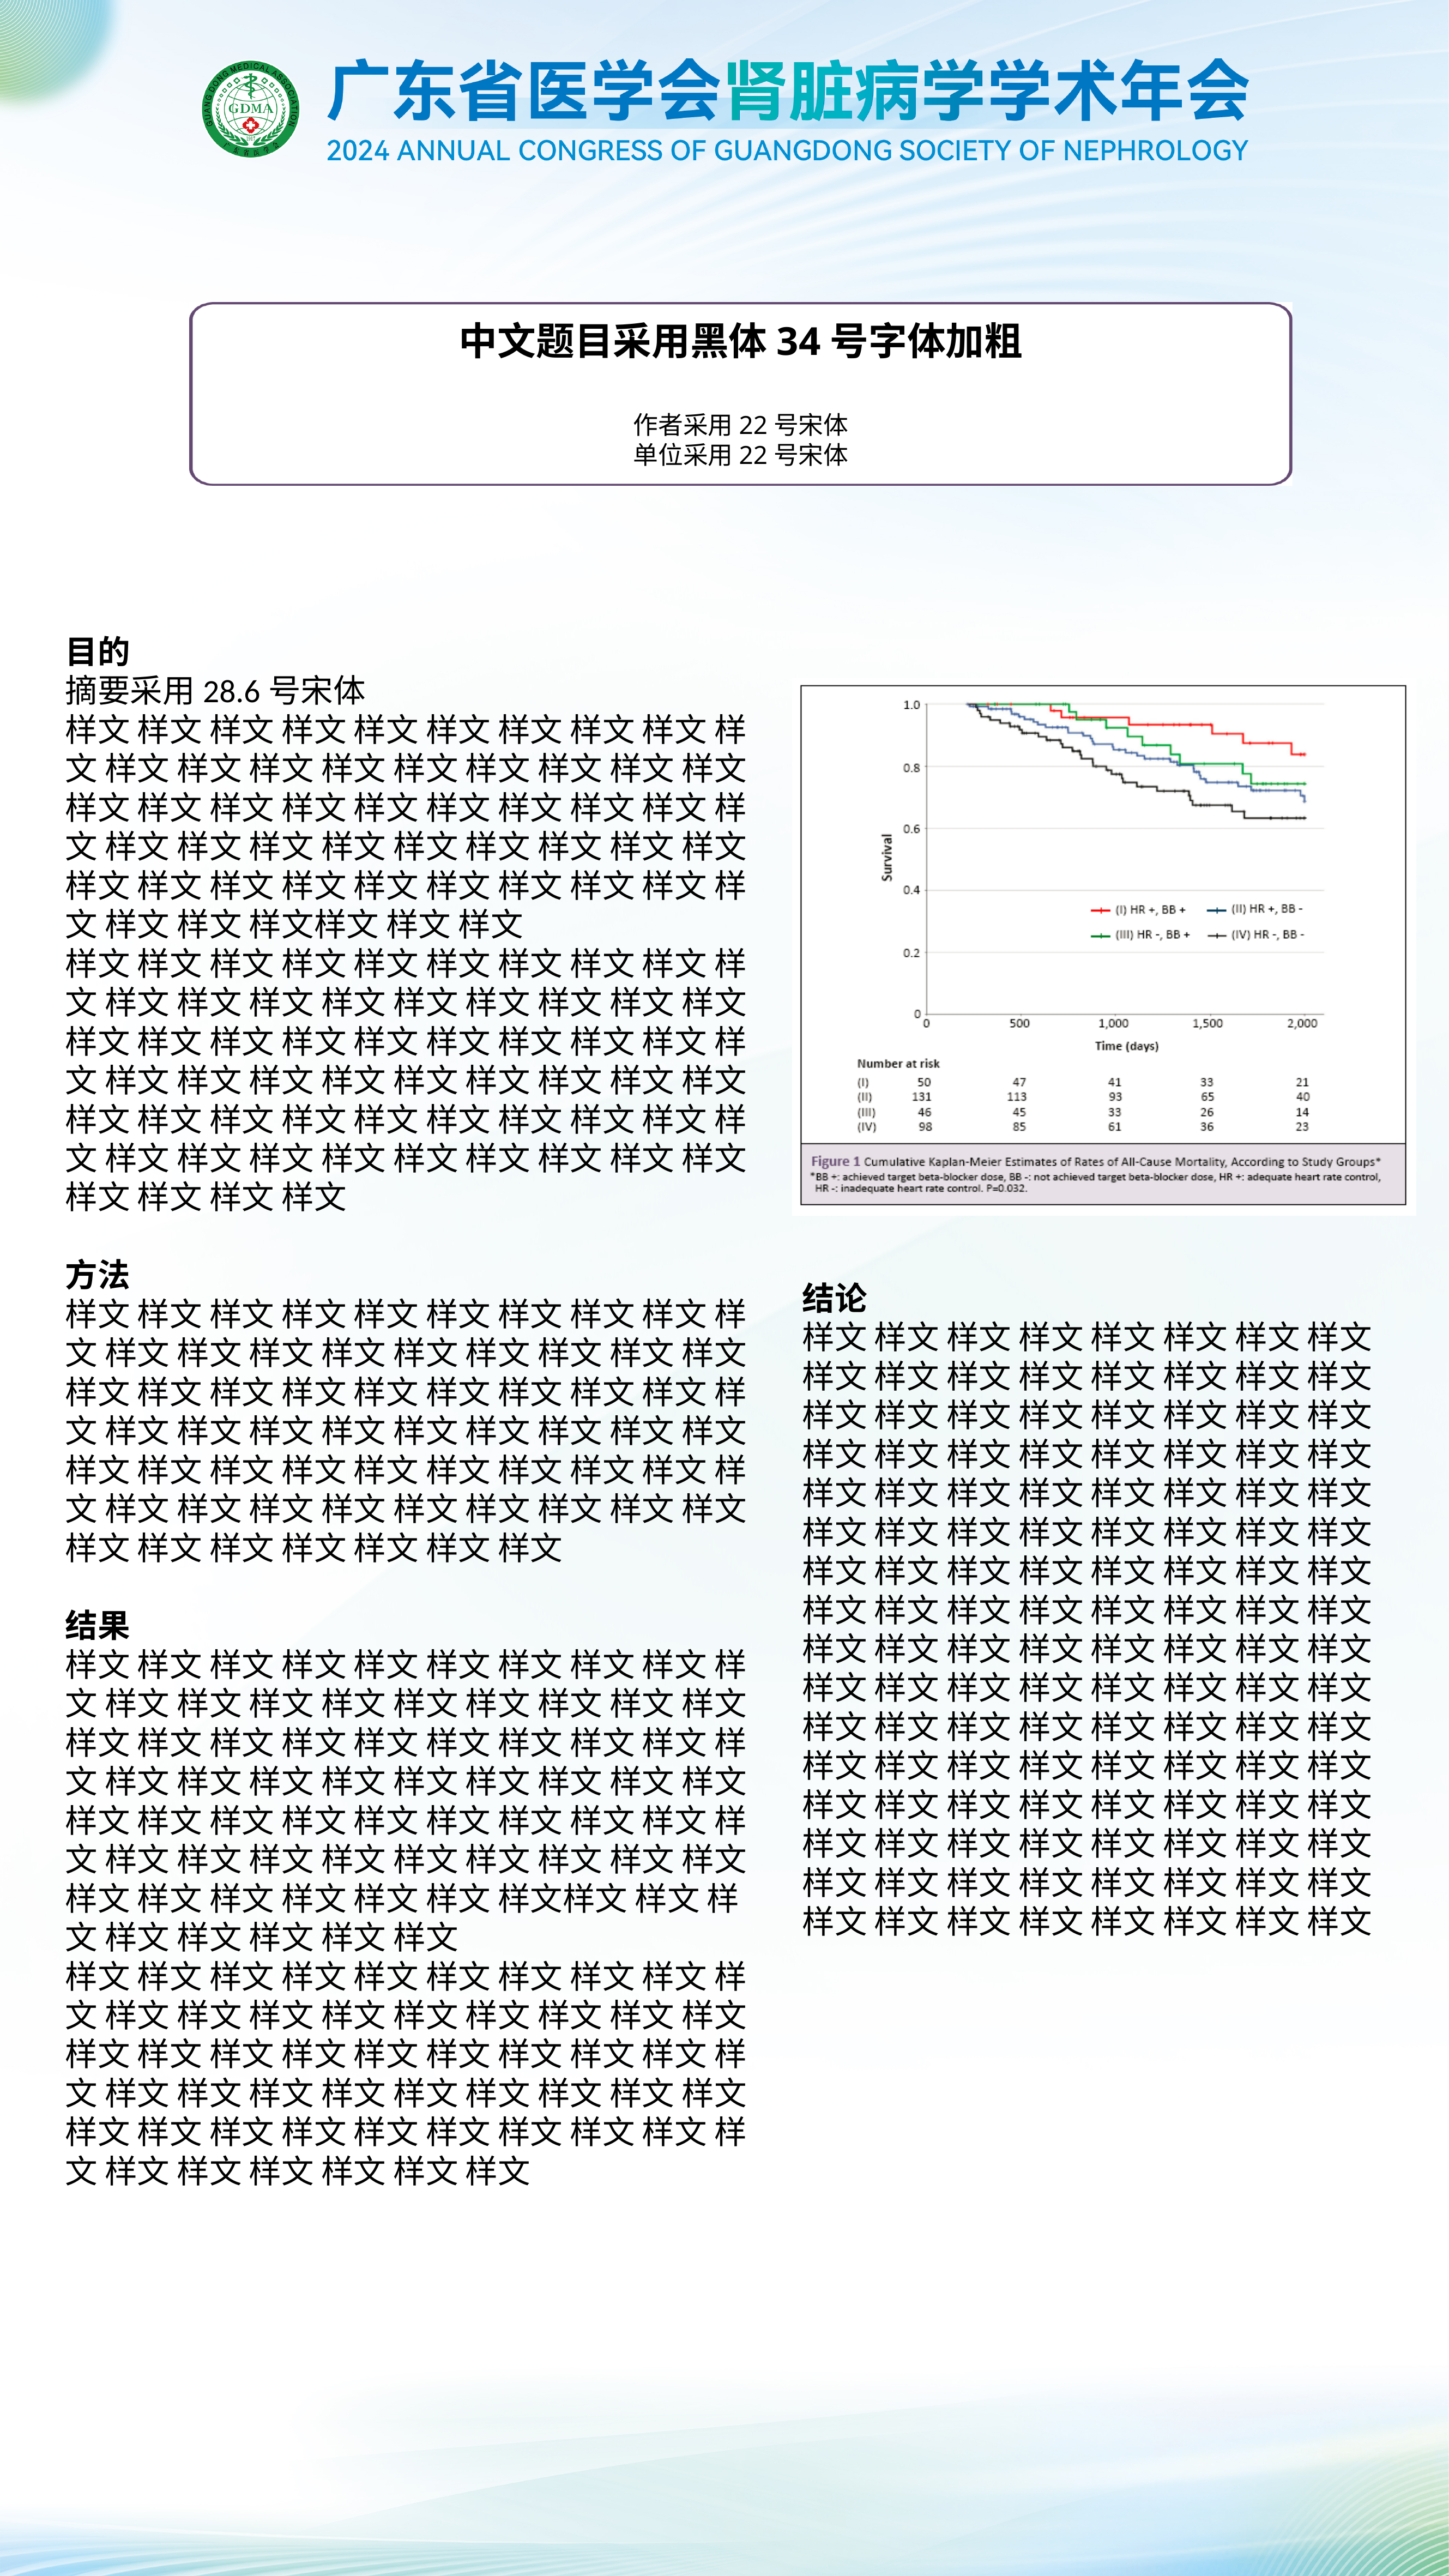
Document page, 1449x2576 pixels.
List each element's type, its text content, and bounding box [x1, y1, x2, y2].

picture [0, 0, 1449, 2576]
text_box 结论 样文 样文 样文 样文 样文 样文 样文 样文 样文 样文 样文 样文 样文 样文 样文 样文 样文 样文 样文 样文 样文 样文 样文 样文 样文 样文 样文 样文 样文 样文 样文 样文 样文 样文 样文 样文 样文 样文 样文 样文 样文 样文 样文 样文 样文 样文 样文 样文 样文 样文 样文 样文 样文 样文 样文 样文 样文 样文 样文 样文 样文 样文 样文 样文 样文 样文 样文 样文 样文 样文 样文 样文 样文 样文 样文 样文 样文 样文 样文 样文 样文 样文 样文 样文 样文 样文 样文 样文 样文 样文 样文 样文 样文 样文 样文 样文 样文 样文 样文 样文 样文 样文 样文 样文 样文 样文 样文 样文 样文 样文 样文 样文 样文 样文 样文 样文 样文 样文 样文 样文 样文 样文 样文 样文 样文 样文 样文 样文 [792, 1272, 1416, 1984]
text_box 目的 摘要采用28.6号宋体 样文 样文 样文 样文 样文 样文 样文 样文 样文 样文 样文 样文 样文 样文 样文 样文 样文 样文 样文 样文 样文 样文 样文 样文 样文 样文 样文 样文 样文 样文 样文 样文 样文 样文 样文 样文 样文 样文 样文 样文 样文 样文 样文 样文 样文 样文 样文 样文 样文 样文 样文样文 样文 样文 样文 样文 样文 样文 样文 样文 样文 样文 样文 样文 样文 样文 样文 样文 样文 样文 样文 样文 样文 样文 样文 样文 样文 样文 样文 样文 样文 样文 样文 样文 样文 样文 样文 样文 样文 样文 样文 样文 样文 样文 样文 样文 样文 样文 样文 样文 样文 样文 样文 样文 样文 样文 样文 样文 样文 样文 样文 样文 样文 样文 样文 方法 样文 样文 样文 样文 样文 样文 样文 样文 样文 样文 样文 样文 样文 样文 样文 样文 样文 样文 样文 样文 样文 样文 样文 样文 样文 样文 样文 样文 样文 样文 样文 样文 样文 样文 样文 样文 样文 样文 样文 样文 样文 样文 样文 样文 样文 样文 样文 样文 样文 样文 样文 样文 样文 样文 样文 样文 样文 样文 样文 样文 样文 样文 样文 样文 结果 样文 样文 样文 样文 样文 样文 样文 样文 样文 样文 样文 样文 样文 样文 样文 样文 样文 样文 样文 样文 样文 样文 样文 样文 样文 样文 样文 样文 样文 样文 样文 样文 样文 样文 样文 样文 样文 样文 样文 样文 样文 样文 样文 样文 样文 样文 样文 样文 样文 样文 样文 样文 样文 样文 样文 样文 样文 样文 样文 样文 样文 样文 样文 样文样文 样文 样文 样文 样文 样文 样文 样文 样文 样文 样文 样文 样文 样文 样文 样文 样文 样文 样文 样文 样文 样文 样文 样文 样文 样文 样文 样文 样文 样文 样文 样文 样文 样文 样文 样文 样文 样文 样文 样文 样文 样文 样文 样文 样文 样文 样文 样文 样文 样文 样文 样文 样文 样文 样文 样文 样文 样文 样文 样文 样文 样文 [55, 626, 765, 2234]
